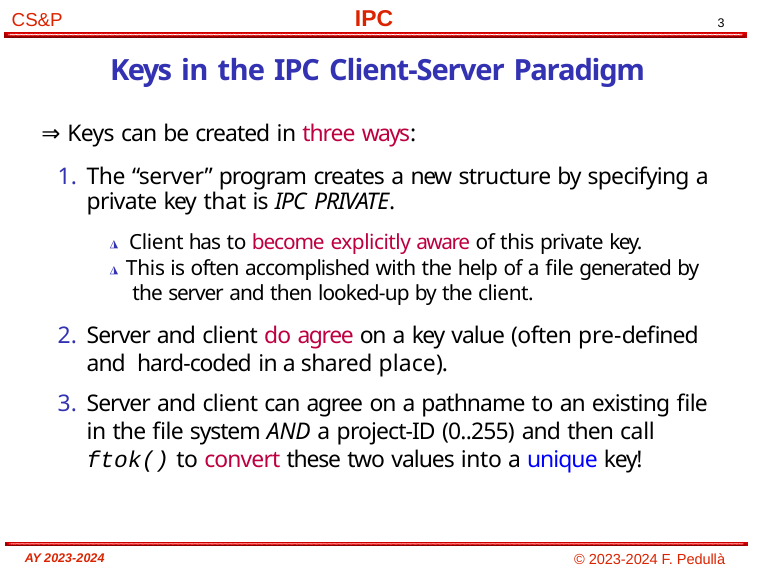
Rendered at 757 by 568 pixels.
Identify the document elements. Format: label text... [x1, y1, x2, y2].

picture [4, 32, 747, 38]
title Keys in the IPC Client-Server Paradigm [15, 47, 738, 146]
picture [5, 542, 748, 546]
text_box ⇒ Keys can be created in three ways: The “server” program creates a new structure by specifying a private key that is IPC PRIVATE. ◮ Client has to become explicitly aware of this private key. ◮ This is often accomplished with the help of a file generated by the server and then looked-up by the client. Server and client do agree on a key value (often pre-defined and hard-coded in a shared place). Server and client can agree on a pathname to an existing file in the file system AND a project-ID (0..255) and then call ftok() to convert these two values into a unique key! [35, 100, 721, 472]
